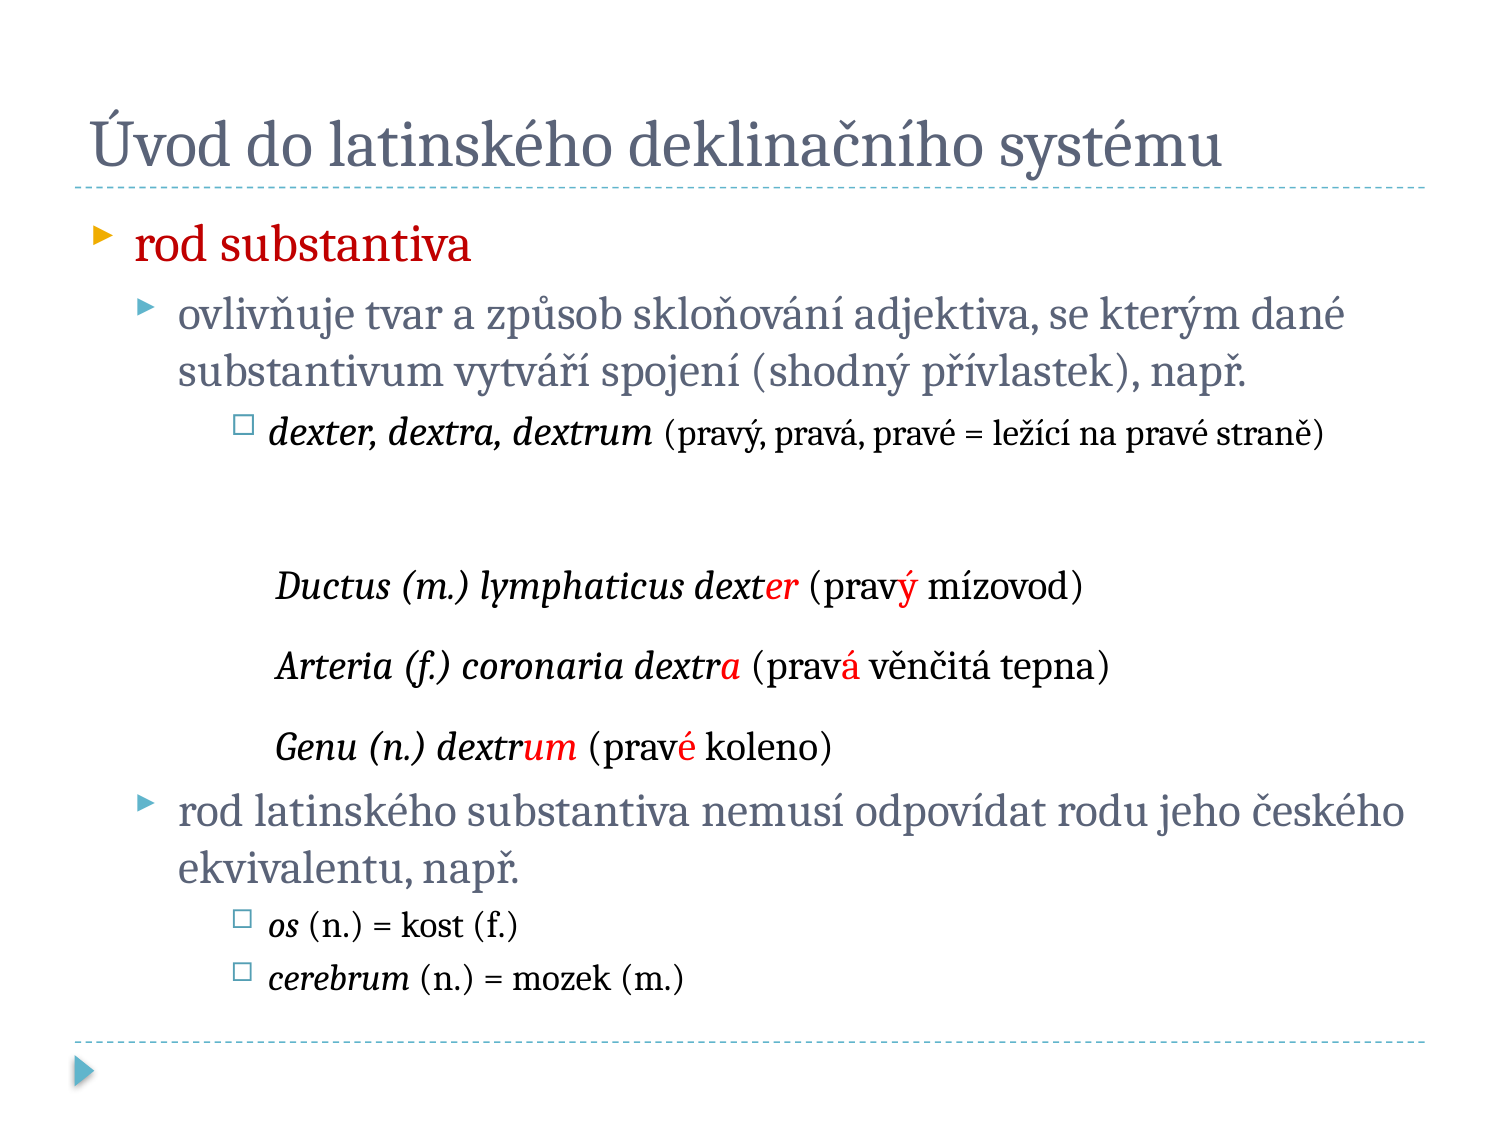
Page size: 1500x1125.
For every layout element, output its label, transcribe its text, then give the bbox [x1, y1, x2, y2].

list rod substantiva ovlivňuje tvar a způsob skloňování adjektiva, se kterým dané substantivum vytváří spojení (shodný přívlastek), např. dexter, dextra, dextrum (pravý, pravá, pravé = ležící na pravé straně) Ductus (m.) lymphaticus dexter (pravý mízovod) Arteria (f.) coronaria dextra (pravá věnčitá tepna) Genu (n.) dextrum (pravé koleno) rod latinského substantiva nemusí odpovídat rodu jeho českého ekvivalentu, např. os (n.) = kost (f.) cerebrum (n.) = mozek (m.) [75, 200, 1425, 1010]
title Úvod do latinského deklinačního systému [75, 24, 1425, 188]
